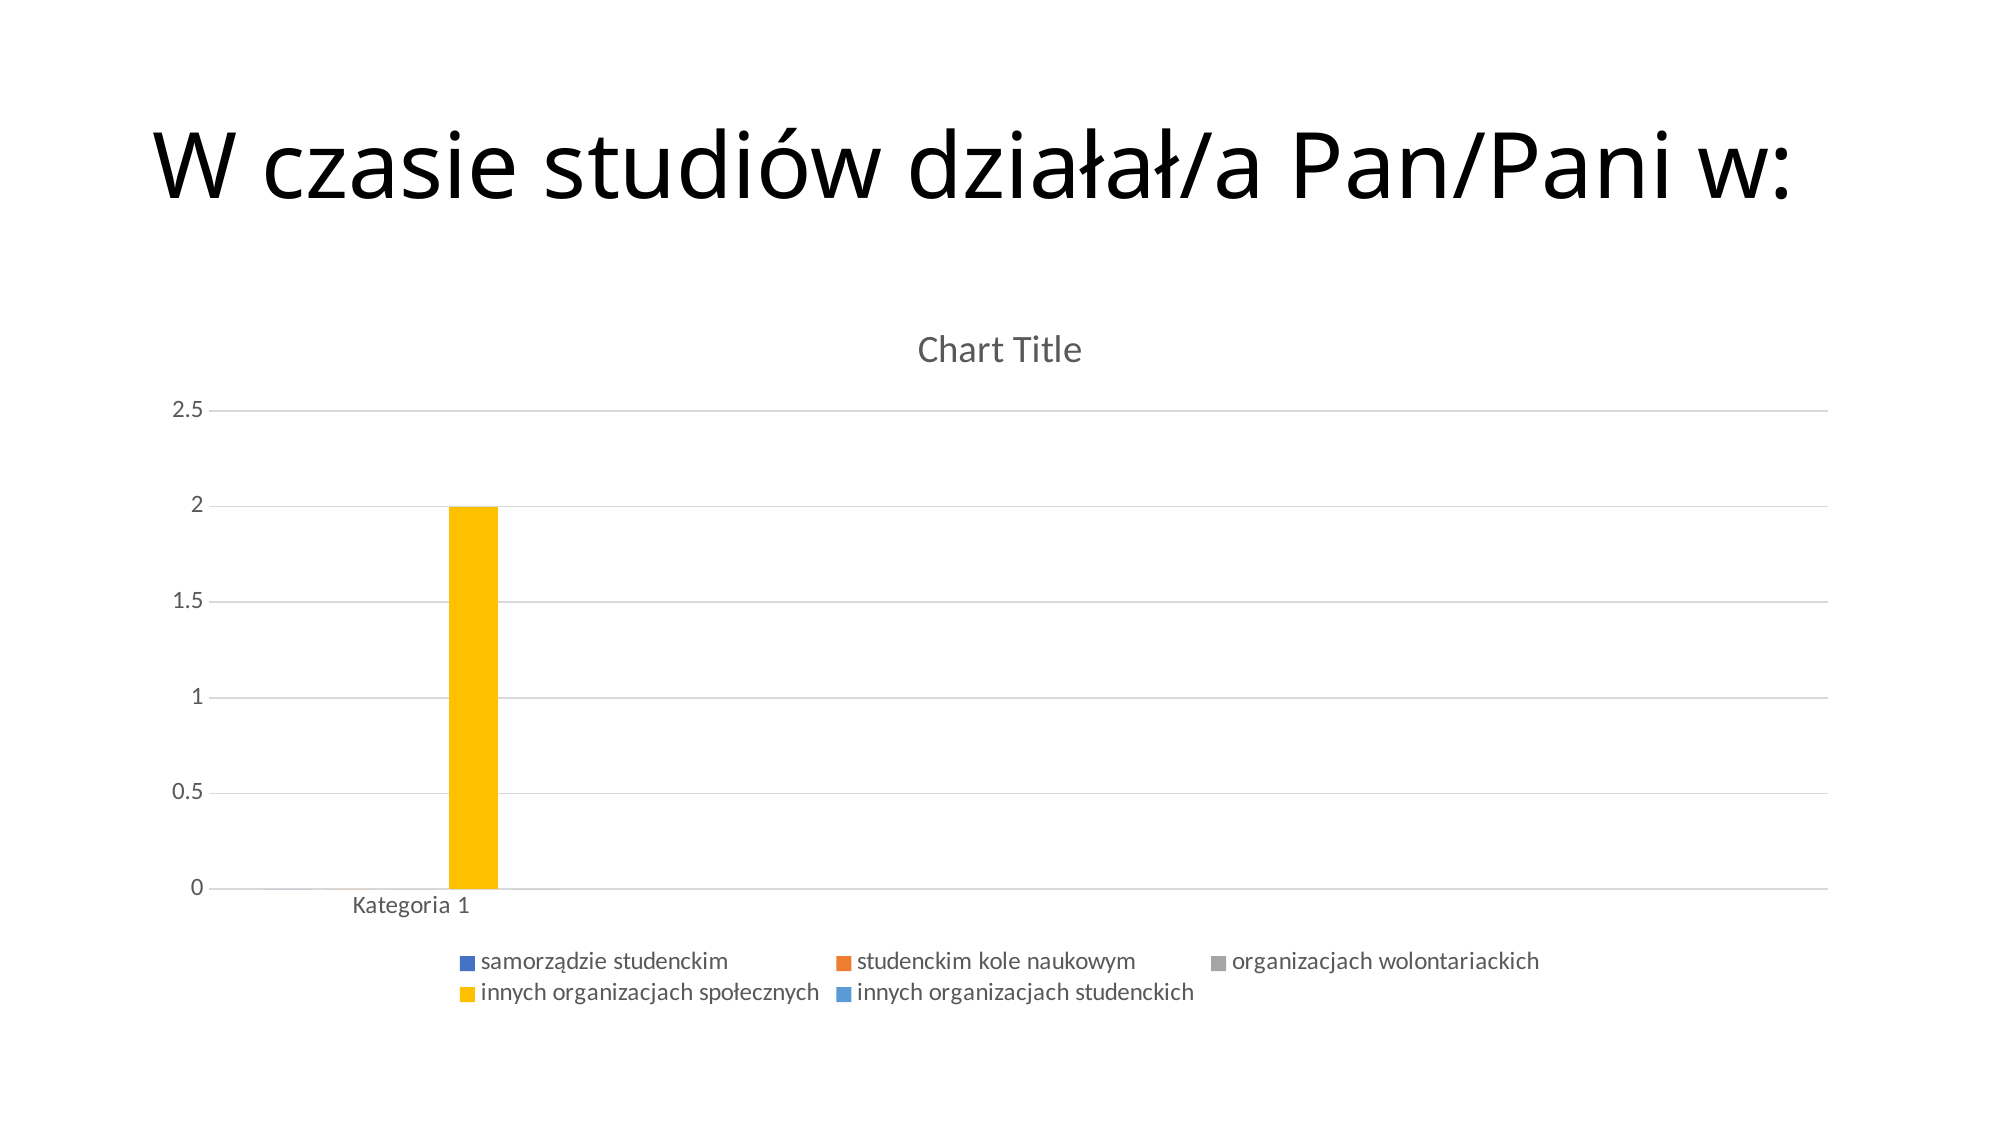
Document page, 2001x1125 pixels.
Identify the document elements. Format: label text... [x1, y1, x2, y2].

title W czasie studiów działał/a Pan/Pani w: [137, 59, 1863, 278]
chart [137, 299, 1863, 1014]
